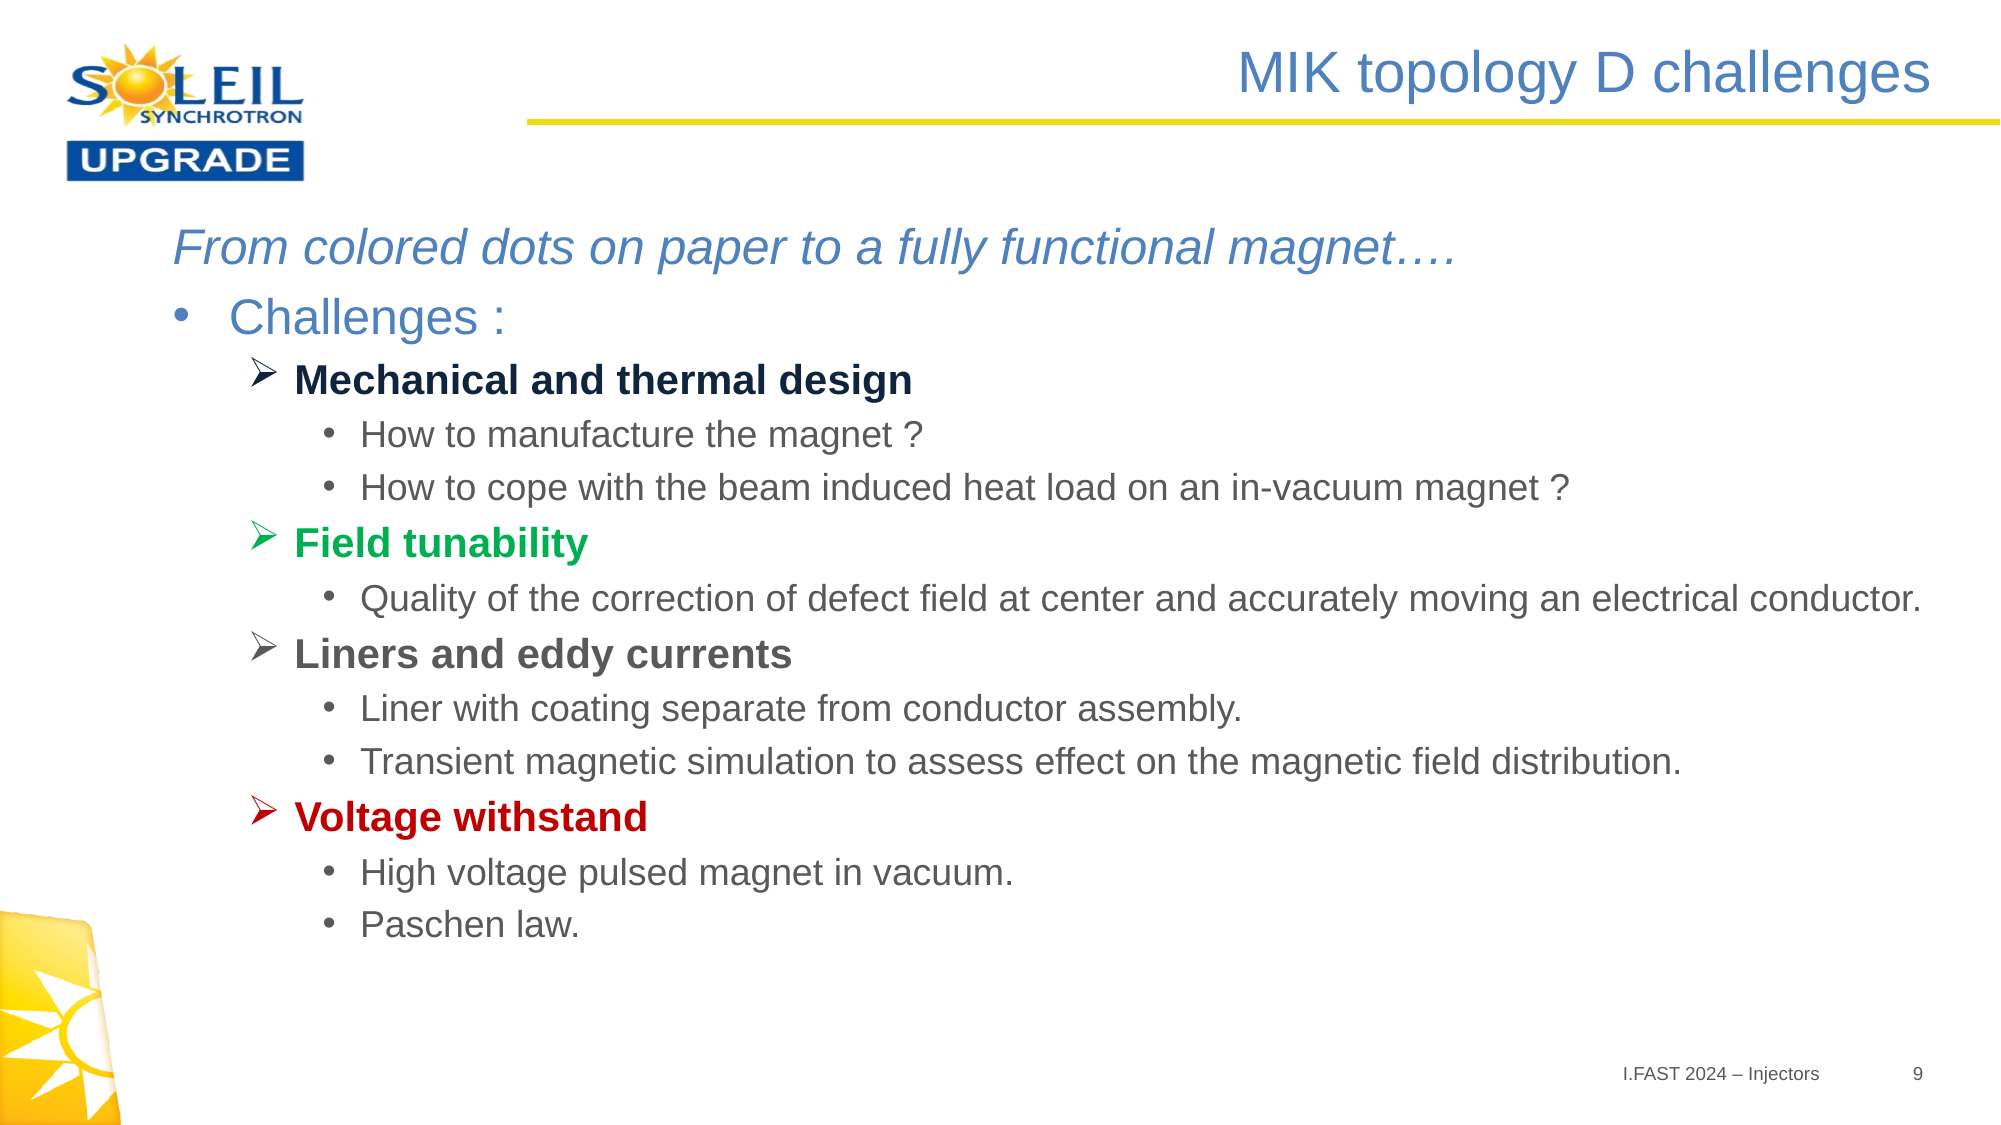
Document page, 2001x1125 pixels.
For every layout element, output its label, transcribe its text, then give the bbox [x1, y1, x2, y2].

title MIK topology D challenges [362, 23, 1948, 116]
picture [0, 910, 121, 1125]
list From colored dots on paper to a fully functional magnet…. Challenges : Mechanical and thermal design How to manufacture the magnet ? How to cope with the beam induced heat load on an in-vacuum magnet ? Field tunability Quality of the correction of defect field at center and accurately moving an electrical conductor. Liners and eddy currents Liner with coating separate from conductor assembly. Transient magnetic simulation to assess effect on the magnetic field distribution. Voltage withstand High voltage pulsed magnet in vacuum. Paschen law. [157, 206, 1969, 1004]
picture [36, 21, 323, 211]
